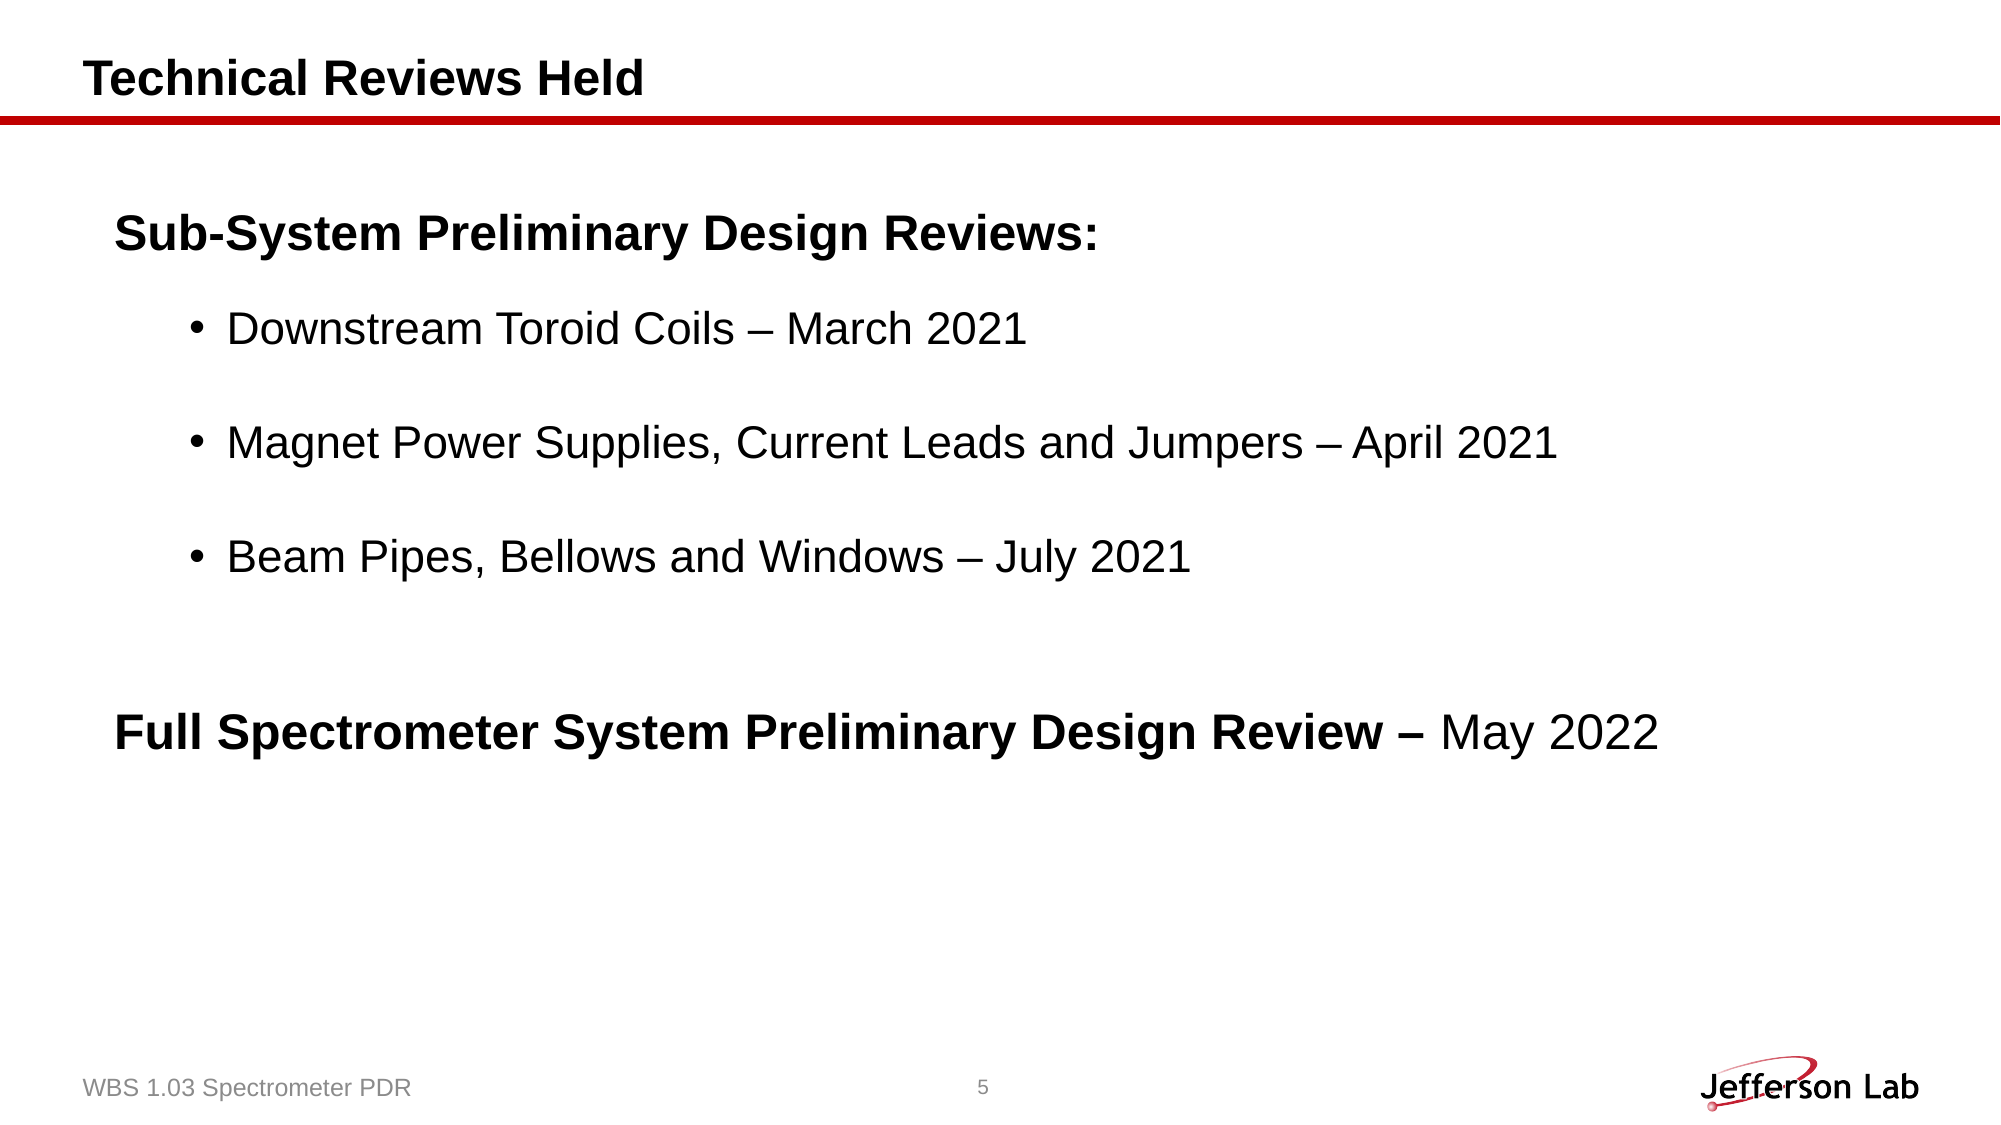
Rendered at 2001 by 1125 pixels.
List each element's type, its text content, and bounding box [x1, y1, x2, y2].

list Sub-System Preliminary Design Reviews: Downstream Toroid Coils – March 2021 Magnet Power Supplies, Current Leads and Jumpers – April 2021 Beam Pipes, Bellows and Windows – July 2021 Full Spectrometer System Preliminary Design Review – May 2022 [24, 199, 1876, 1043]
title Technical Reviews Held [67, 39, 1919, 120]
slide_number 5 [925, 1060, 1042, 1111]
footer WBS 1.03 Spectrometer PDR [67, 1060, 925, 1112]
picture [1698, 1047, 1933, 1124]
